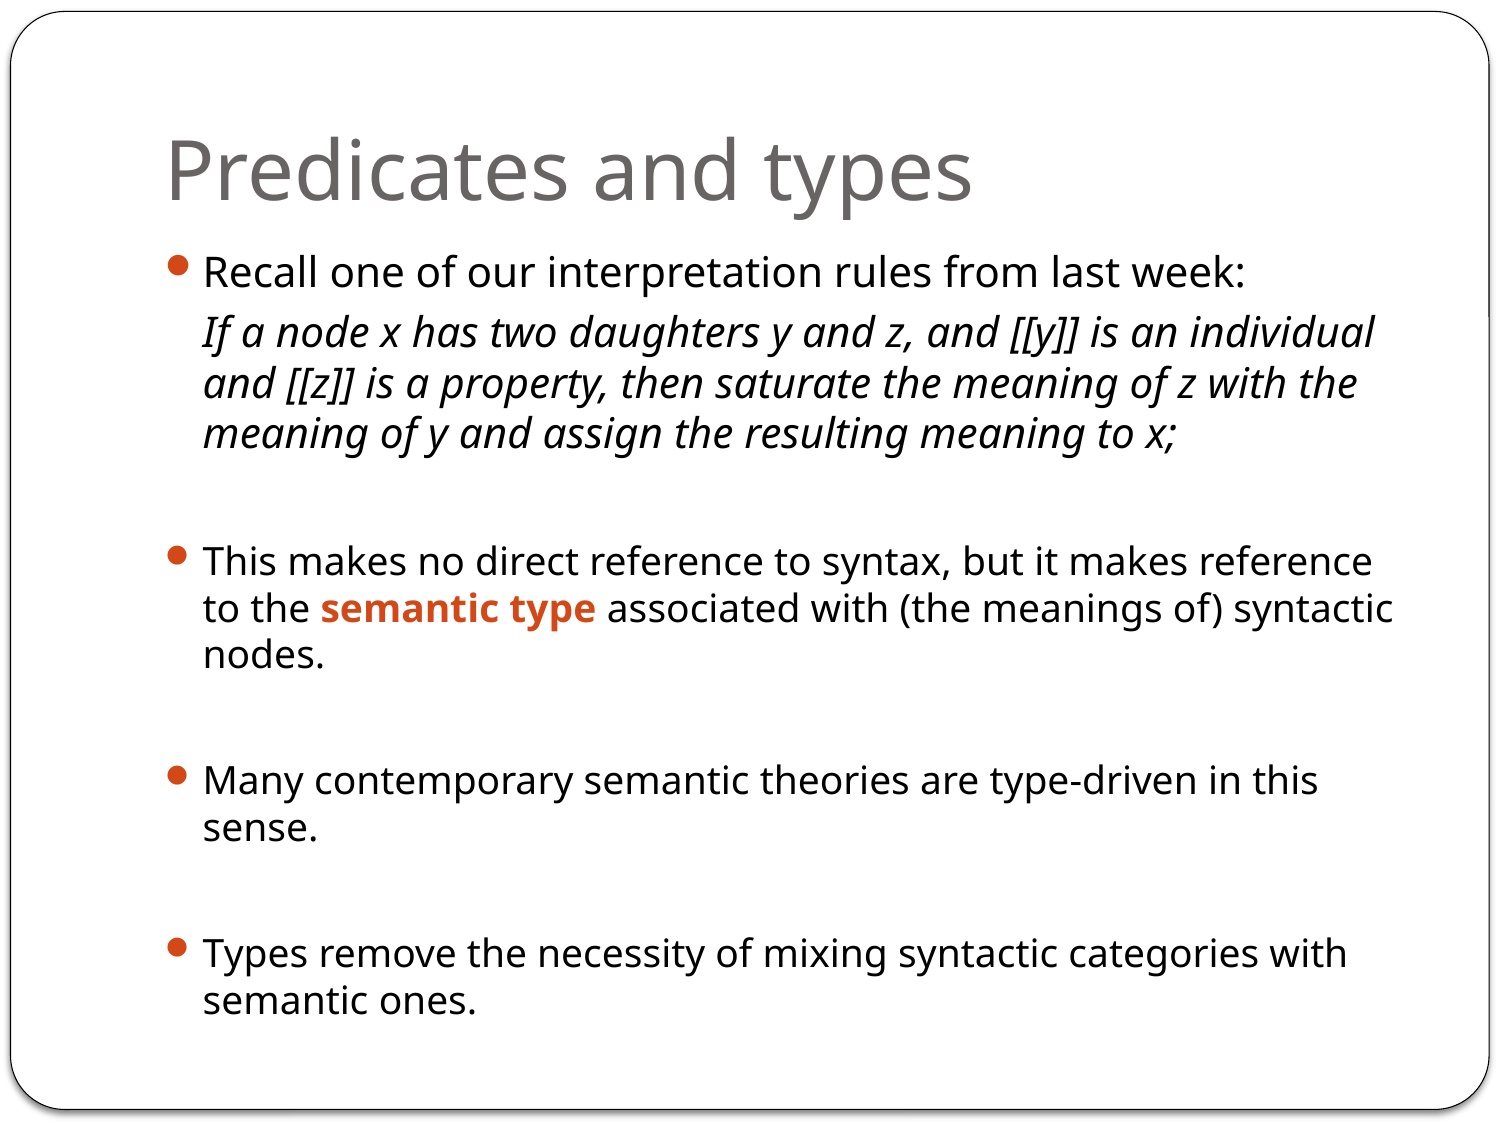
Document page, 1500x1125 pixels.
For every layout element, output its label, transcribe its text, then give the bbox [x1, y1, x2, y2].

title Predicates and types [150, 45, 1425, 233]
list Recall one of our interpretation rules from last week: If a node x has two daughters y and z, and [[y]] is an individual and [[z]] is a property, then saturate the meaning of z with the meaning of y and assign the resulting meaning to x; This makes no direct reference to syntax, but it makes reference to the semantic type associated with (the meanings of) syntactic nodes. Many contemporary semantic theories are type-driven in this sense. Types remove the necessity of mixing syntactic categories with semantic ones. [150, 237, 1425, 1047]
